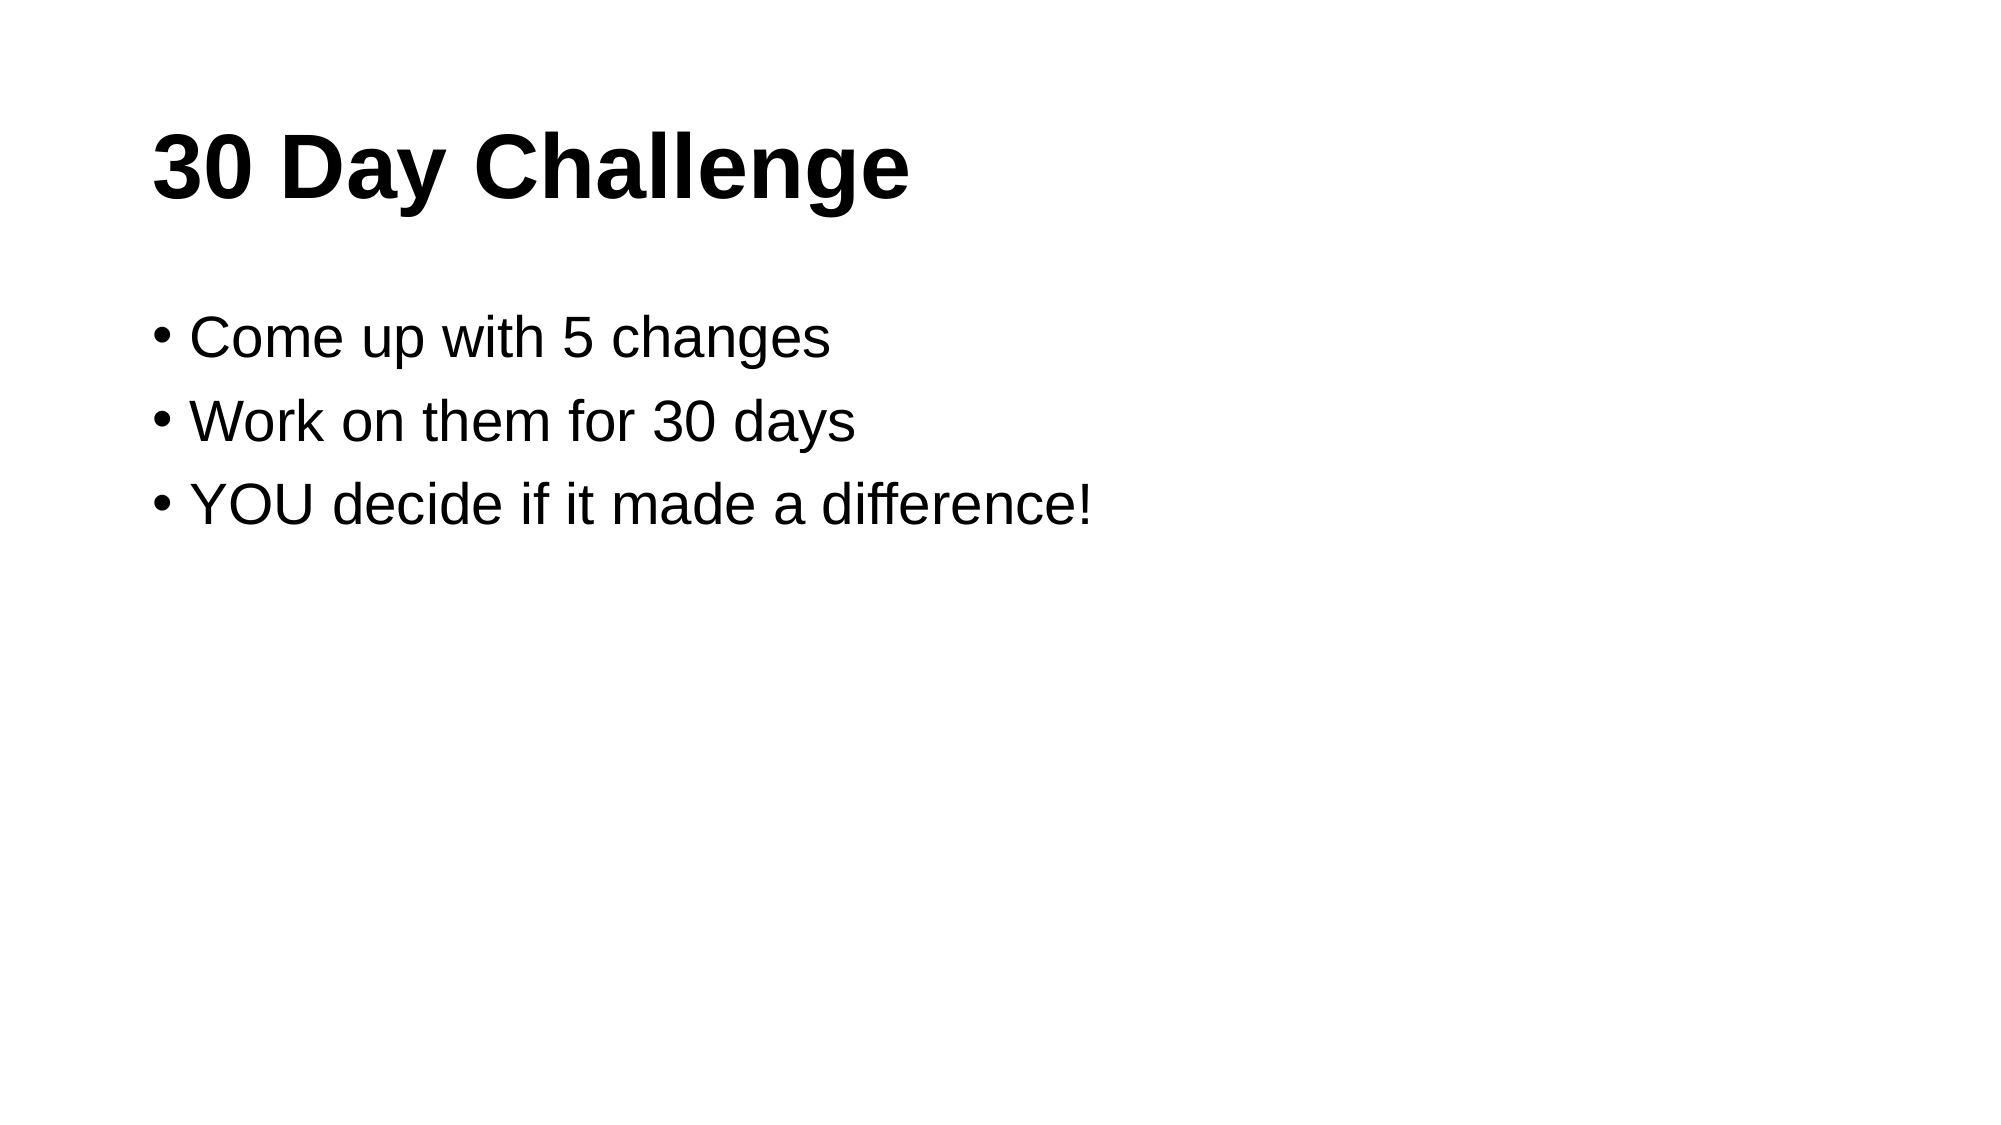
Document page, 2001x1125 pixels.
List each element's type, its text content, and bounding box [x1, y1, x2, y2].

title 30 Day Challenge [137, 59, 1863, 278]
list Come up with 5 changes Work on them for 30 days YOU decide if it made a difference! [137, 299, 1863, 1014]
